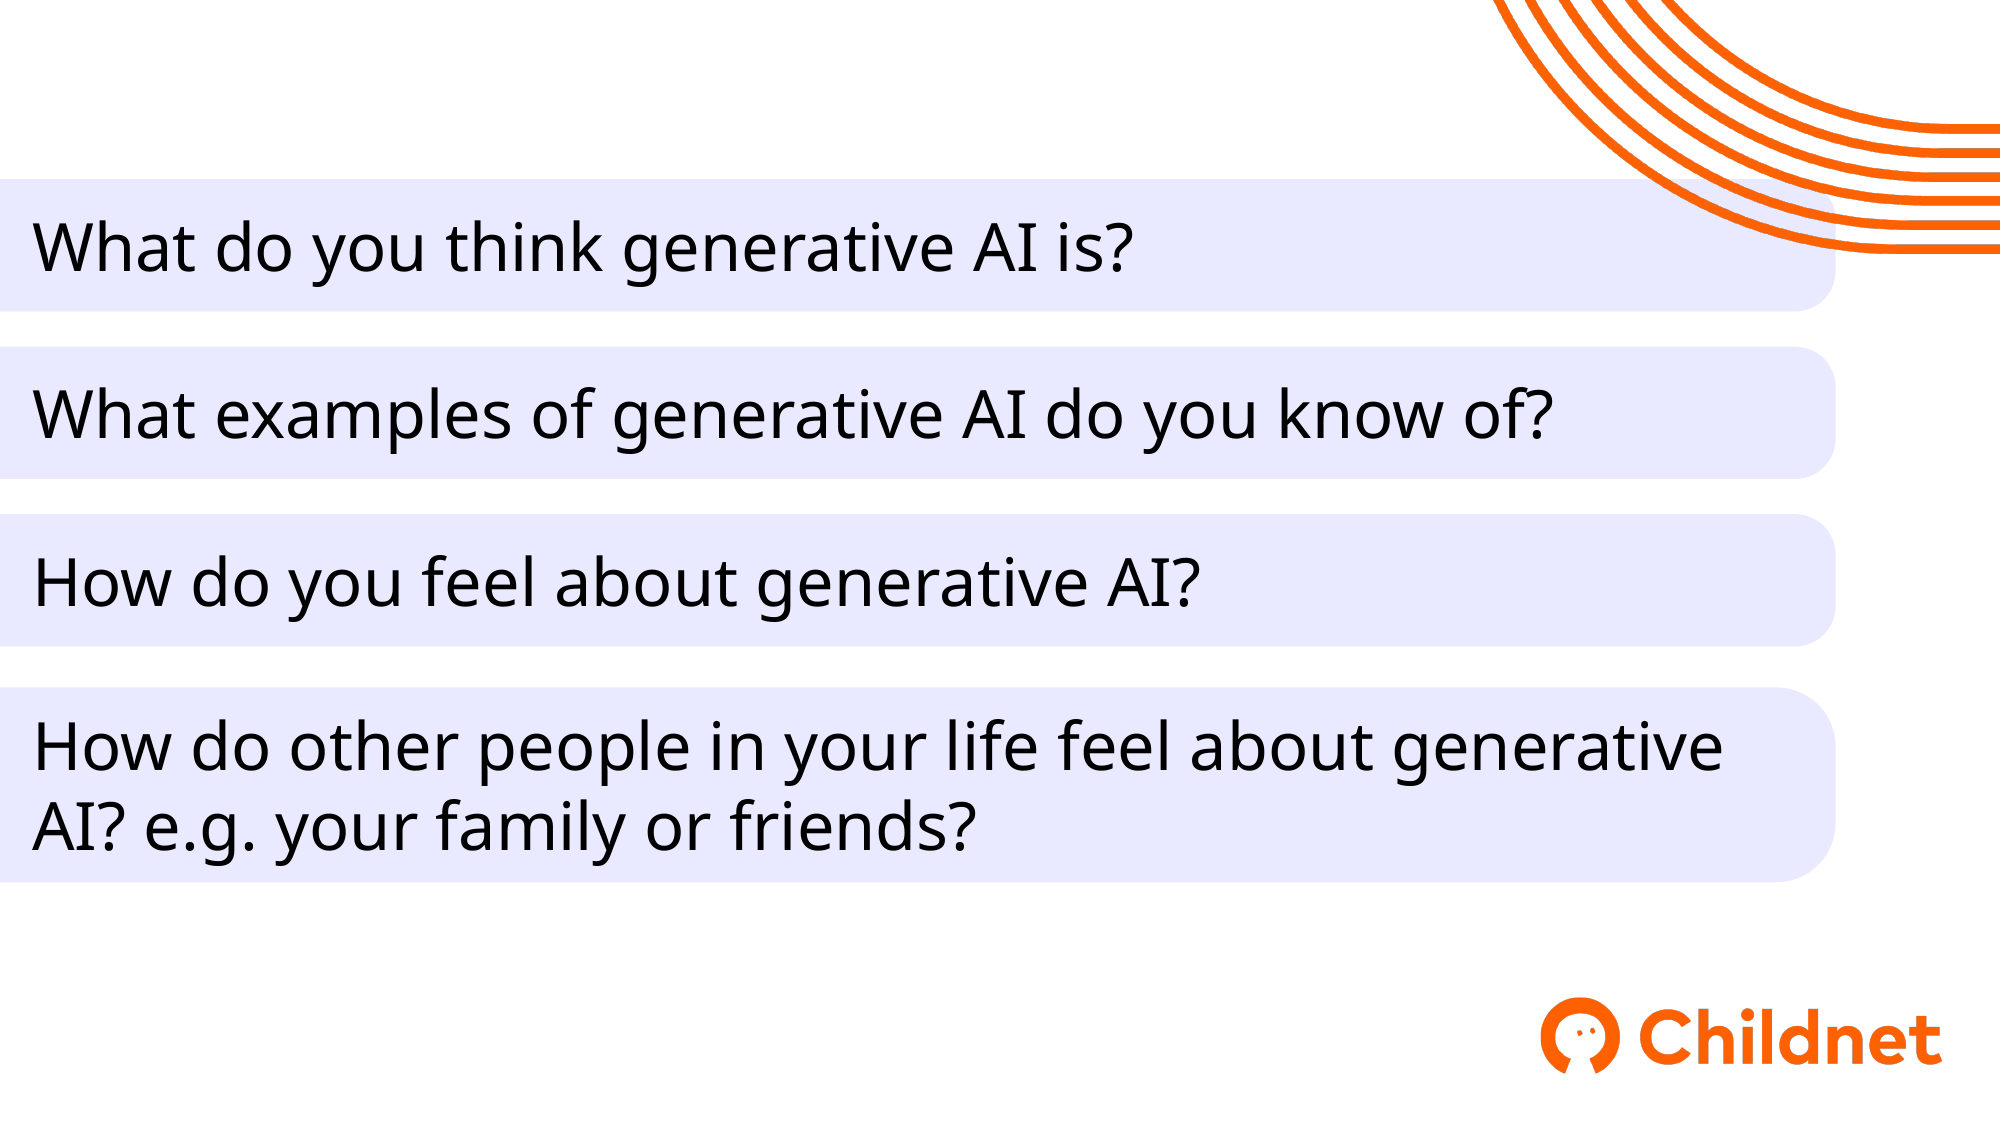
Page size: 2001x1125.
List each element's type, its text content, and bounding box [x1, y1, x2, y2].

picture [1485, 941, 1997, 1125]
picture [1447, 0, 2000, 254]
text_box How do you feel about generative AI? [17, 532, 1798, 628]
text_box What examples of generative AI do you know of? [17, 364, 1798, 460]
text_box How do other people in your life feel about generative AI? e.g. your family or friends? [17, 696, 1798, 872]
text_box What do you think generative AI is? [17, 197, 1798, 293]
